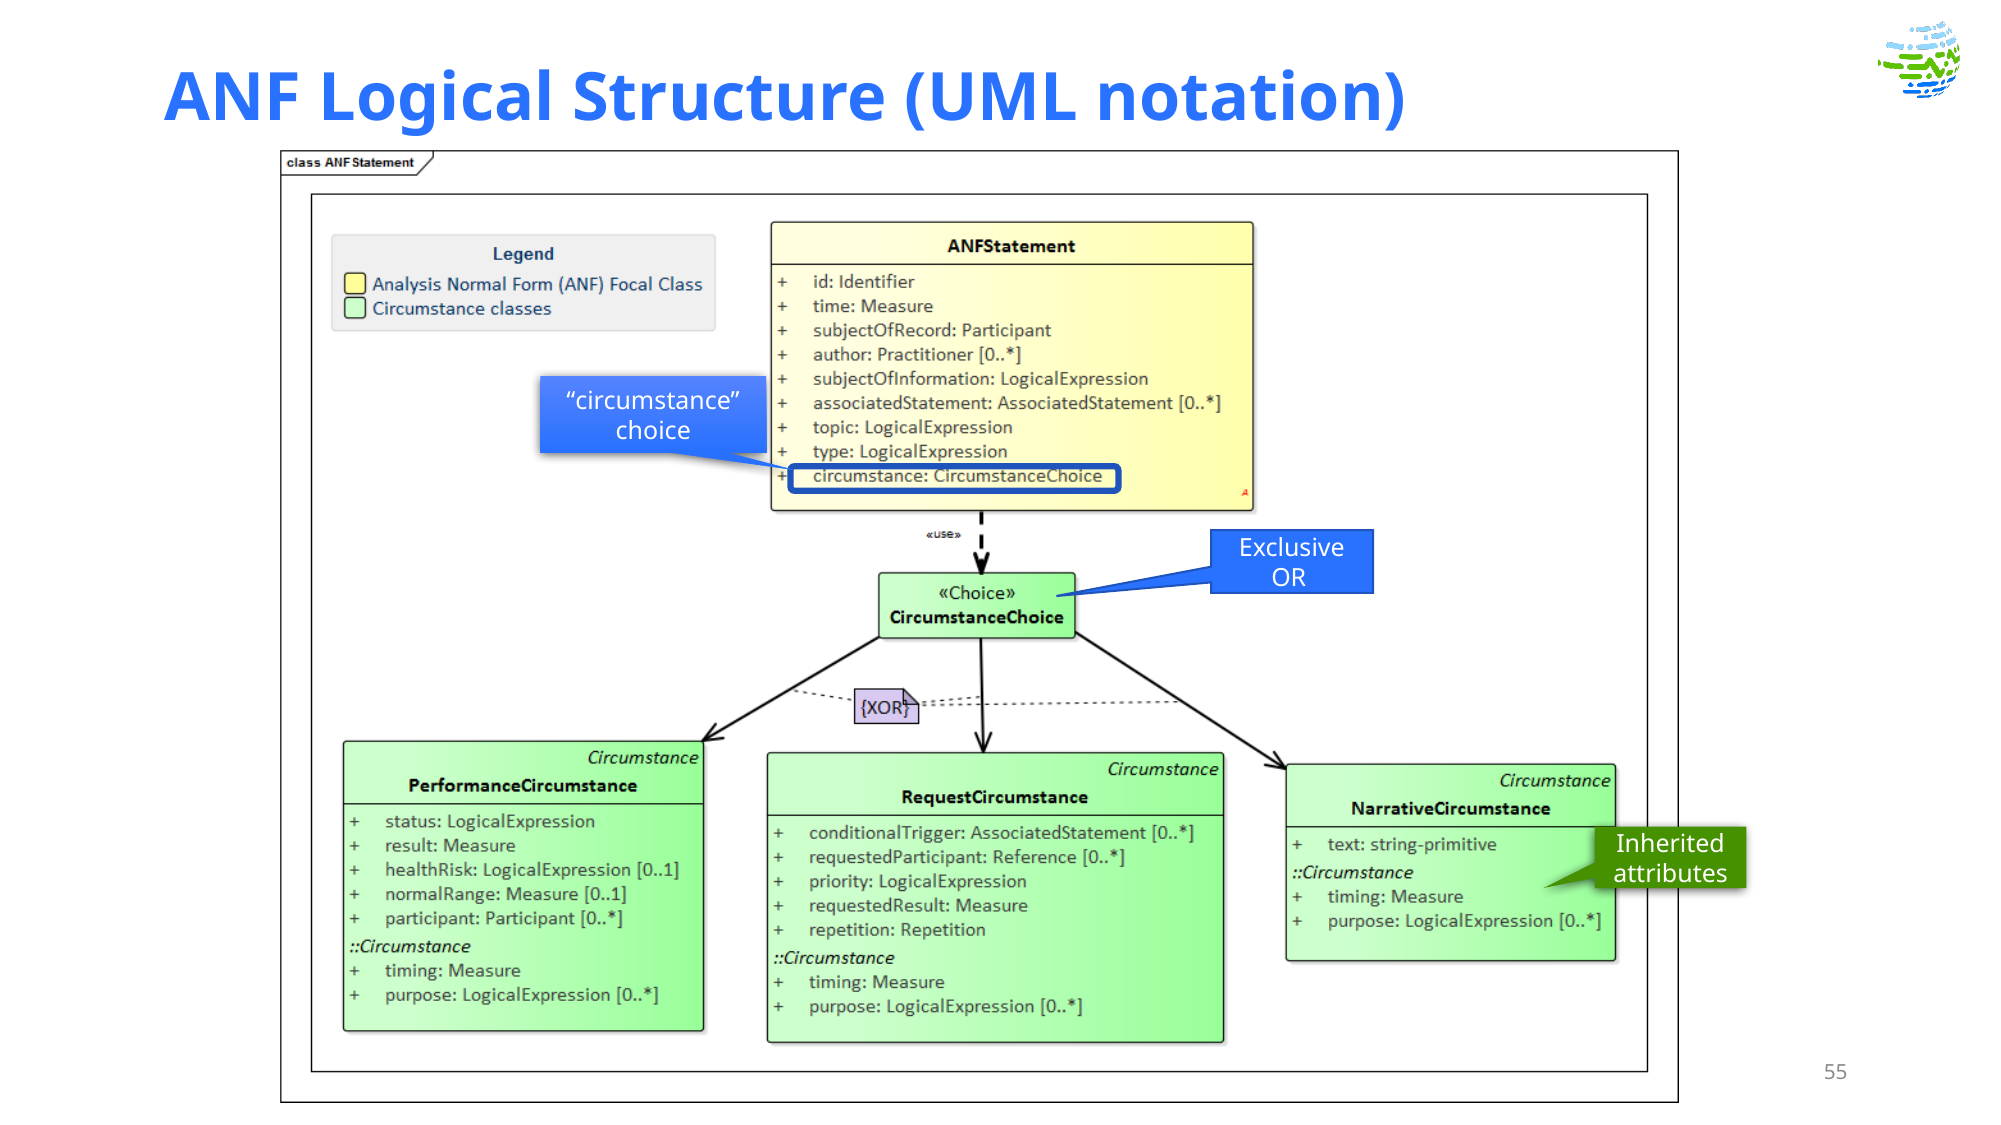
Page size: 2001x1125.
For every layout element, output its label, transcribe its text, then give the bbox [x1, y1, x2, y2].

text_box ANF Logical Structure (UML notation) [150, 61, 1731, 203]
slide_number 55 [1747, 1042, 1863, 1103]
picture [1877, 20, 1968, 98]
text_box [279, 149, 1747, 1103]
